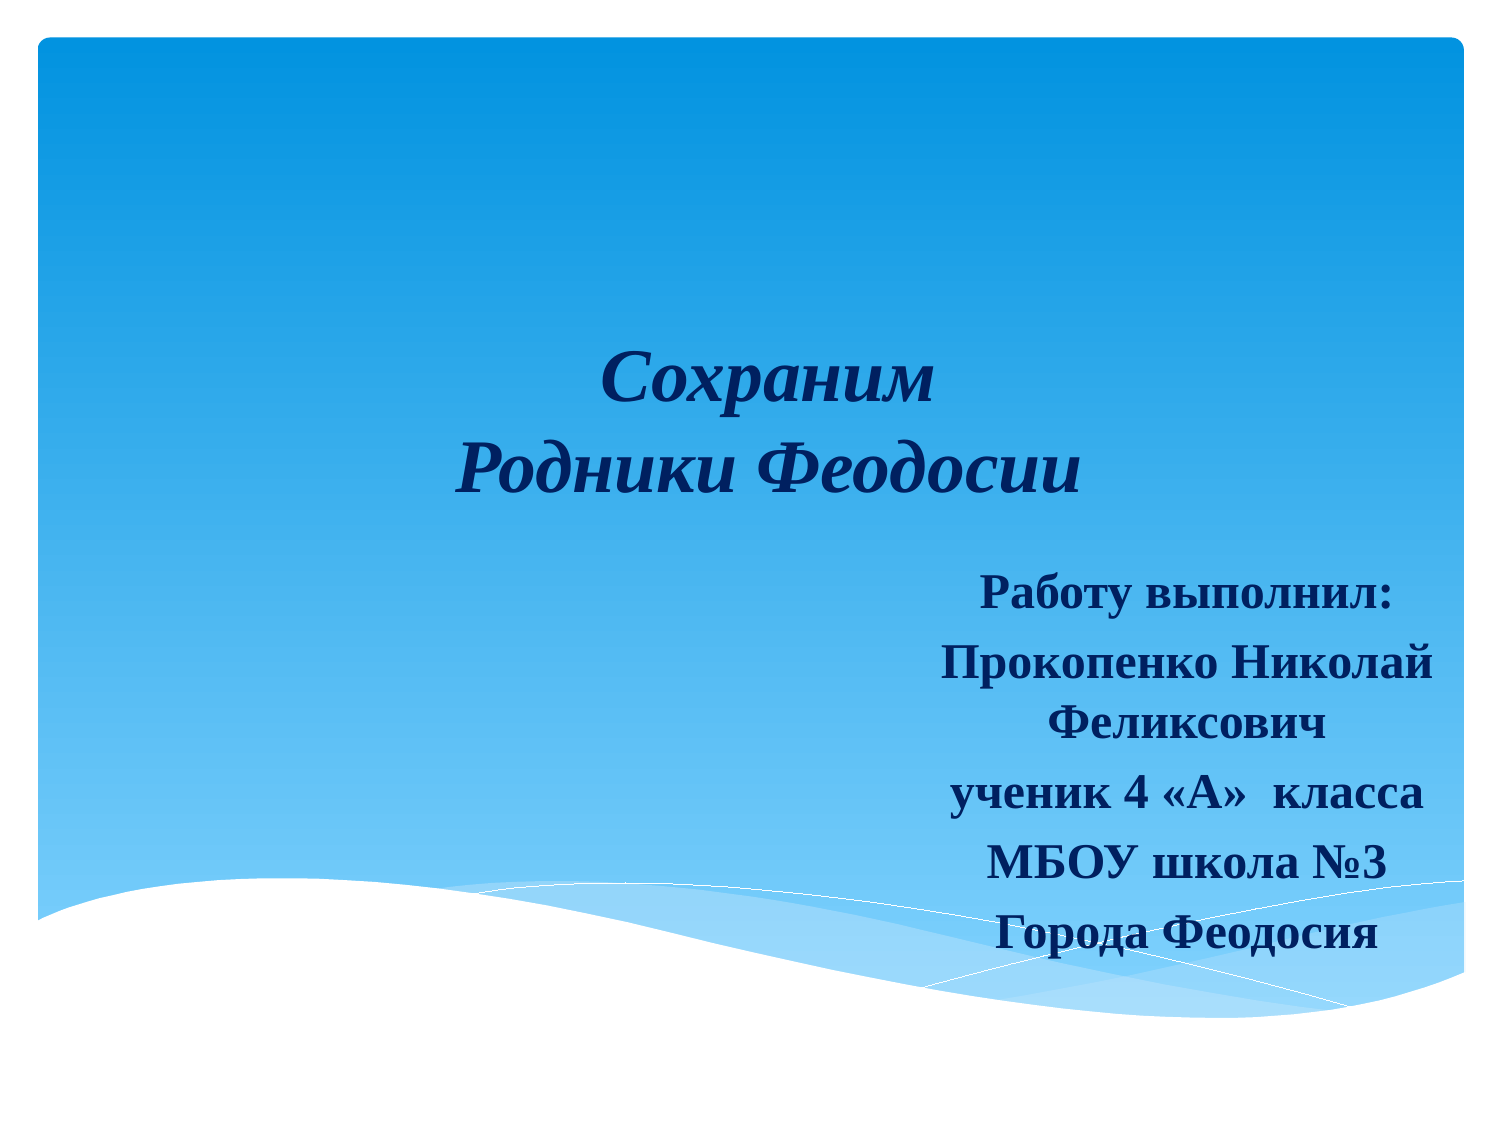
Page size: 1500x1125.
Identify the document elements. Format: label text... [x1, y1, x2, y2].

subtitle Работу выполнил: Прокопенко Николай Феликсович ученик 4 «А» класса МБОУ школа №3 Города Феодосия [915, 550, 1459, 1047]
title Сохраним Родники Феодосии [171, 137, 1349, 516]
